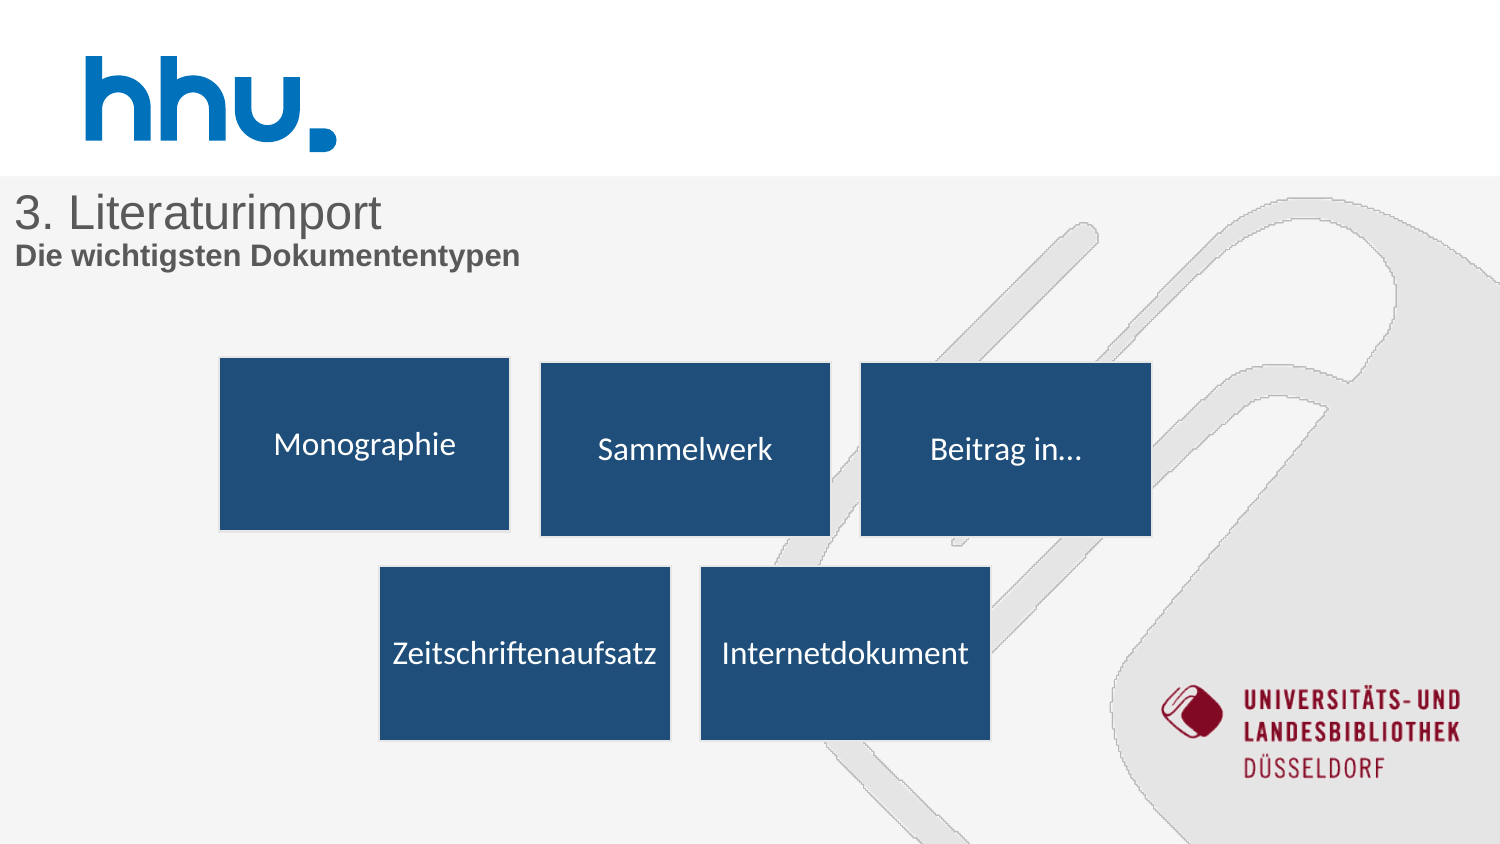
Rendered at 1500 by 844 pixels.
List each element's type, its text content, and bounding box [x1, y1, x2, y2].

title 3. Literaturimport Die wichtigsten Dokumententypen [0, 180, 1144, 283]
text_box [219, 271, 1152, 833]
picture [753, 176, 1500, 844]
